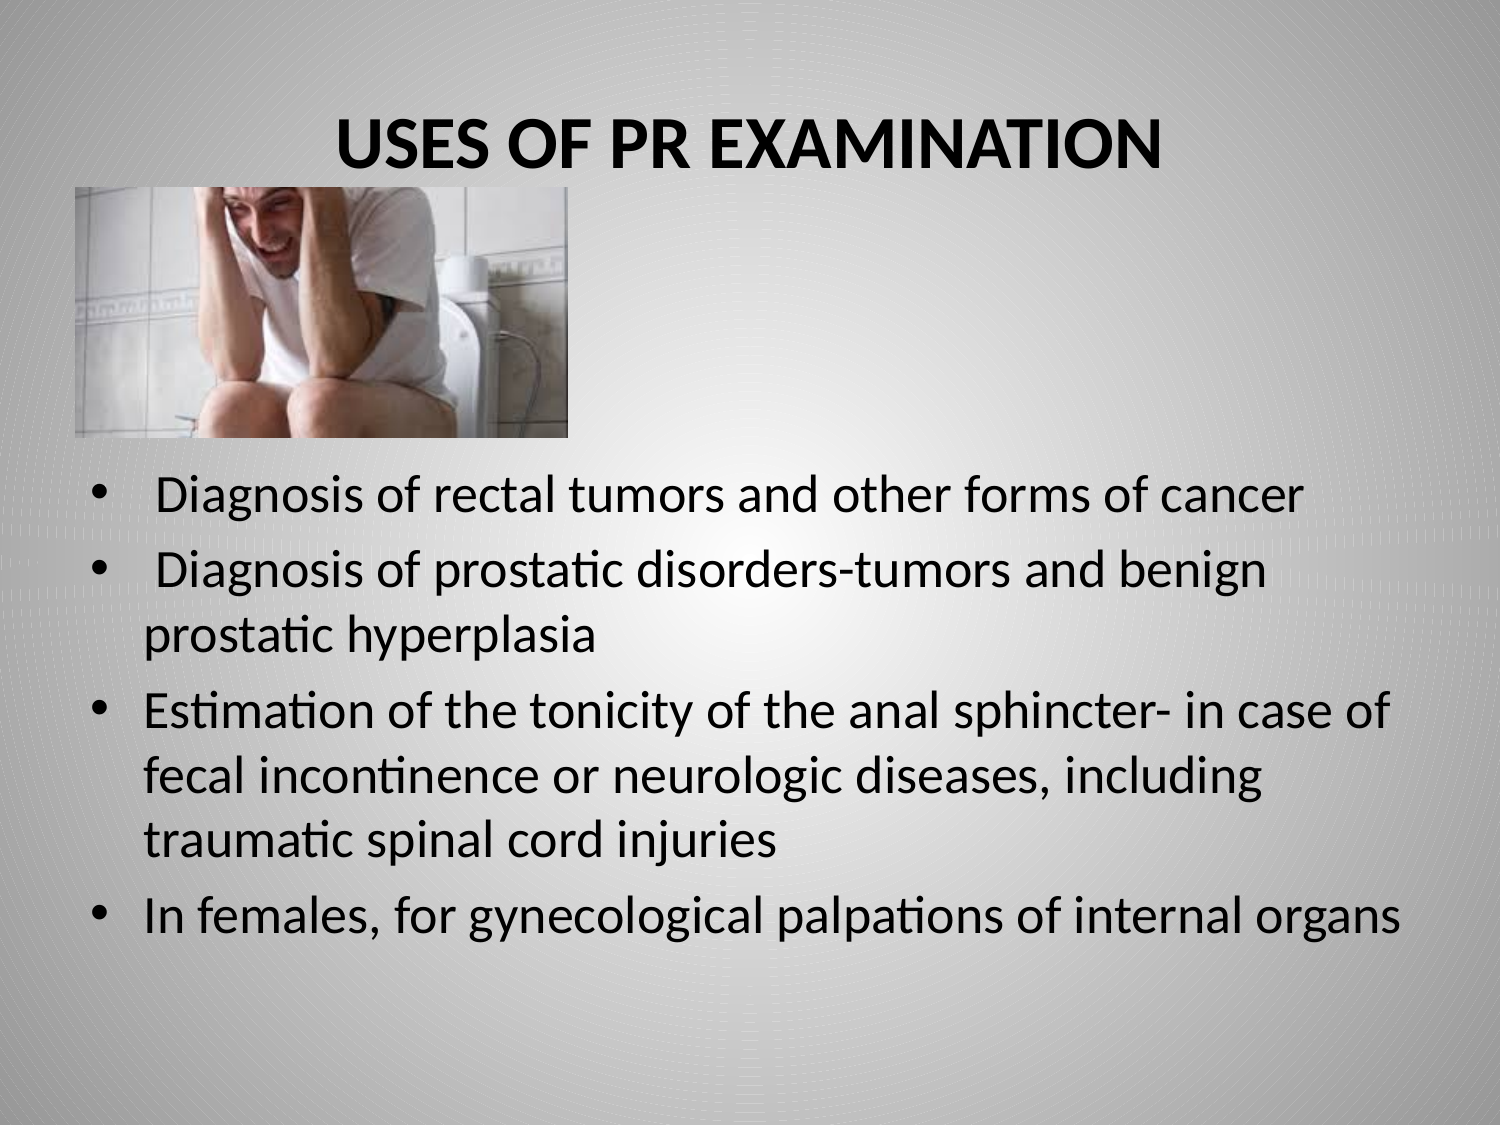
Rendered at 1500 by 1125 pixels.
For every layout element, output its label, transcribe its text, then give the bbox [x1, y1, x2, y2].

title USES OF PR EXAMINATION [75, 45, 1425, 233]
list Diagnosis of rectal tumors and other forms of cancer Diagnosis of prostatic disorders-tumors and benign prostatic hyperplasia Estimation of the tonicity of the anal sphincter- in case of fecal incontinence or neurologic diseases, including traumatic spinal cord injuries In females, for gynecological palpations of internal organs [75, 375, 1425, 1005]
picture [74, 187, 568, 438]
